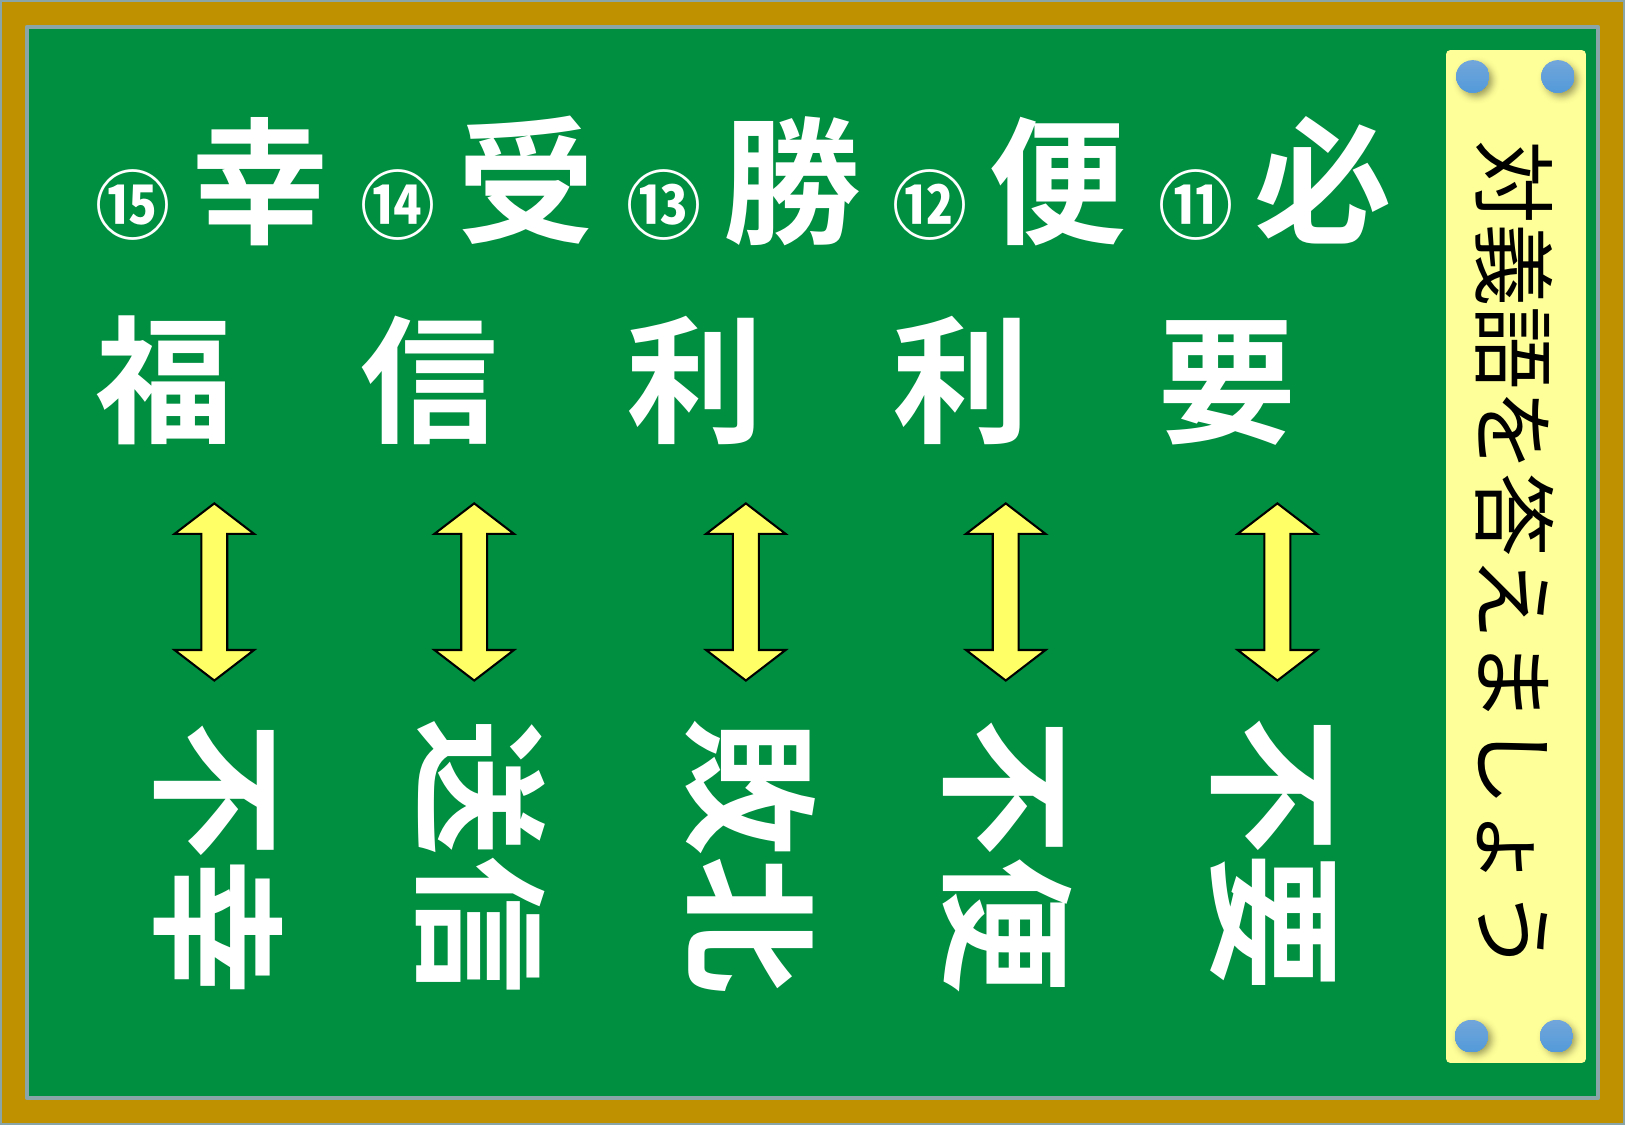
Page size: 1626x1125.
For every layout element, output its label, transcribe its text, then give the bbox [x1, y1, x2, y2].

table_cell [346, 704, 612, 1067]
table_cell [346, 492, 612, 704]
text_box [1456, 60, 1490, 93]
table_header ⑮幸福 [80, 55, 346, 492]
table_header ⑭受信 [346, 55, 612, 492]
text_box [1454, 1019, 1488, 1053]
table_cell [877, 704, 1143, 1067]
table_header ⑬勝利 [612, 55, 877, 492]
table_cell [80, 492, 346, 704]
text_box [1541, 60, 1575, 93]
table_cell [612, 704, 877, 1067]
text_box [1234, 502, 1321, 682]
table_cell [1143, 492, 1409, 704]
text_box [431, 502, 518, 682]
table_cell [80, 704, 346, 1067]
text_box [1540, 1019, 1574, 1053]
text_box [0, 0, 1625, 1125]
table_cell [612, 492, 877, 704]
text_box 不要 [1171, 701, 1369, 990]
text_box 不便 [903, 704, 1101, 992]
text_box [703, 502, 789, 682]
text_box 対義語を答えましょう [1450, 54, 1582, 1059]
table_cell [877, 492, 1143, 704]
text_box [962, 502, 1049, 682]
table_cell [1143, 704, 1409, 1067]
text_box [171, 502, 258, 682]
table_header ⑪必要 [1143, 55, 1409, 492]
text_box 敗北 [646, 704, 843, 992]
text_box 不幸 [113, 706, 311, 995]
table_header ⑫便利 [877, 55, 1143, 492]
text_box 送信 [376, 704, 574, 992]
